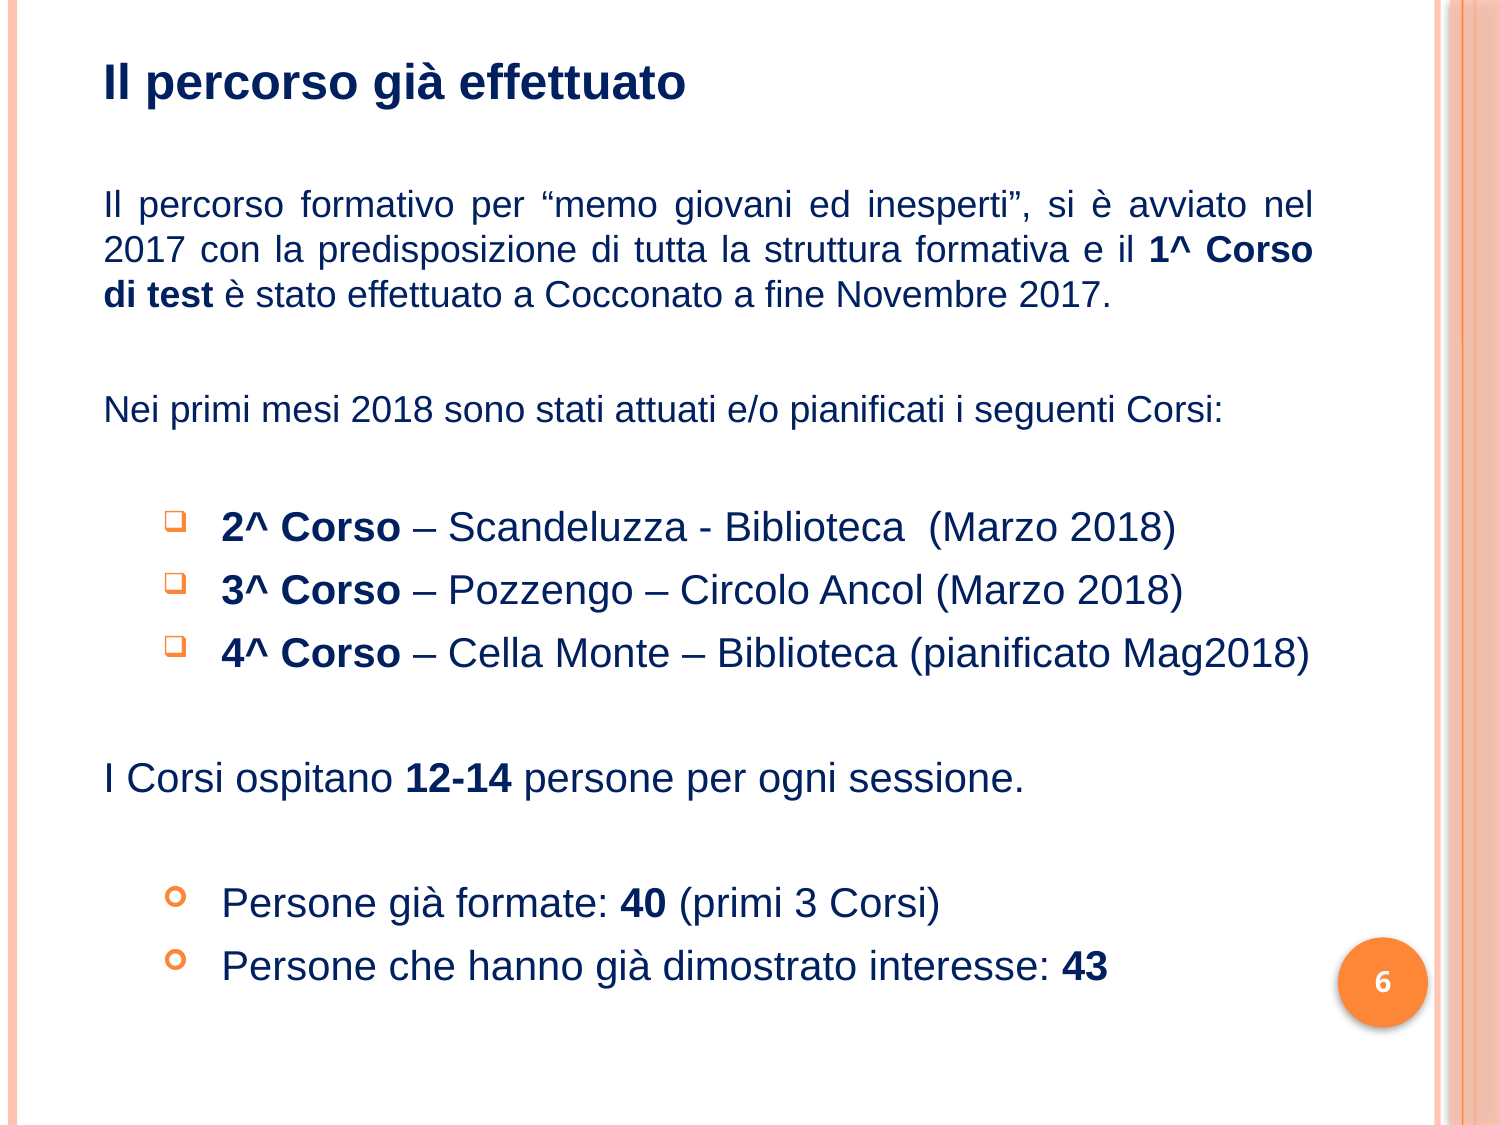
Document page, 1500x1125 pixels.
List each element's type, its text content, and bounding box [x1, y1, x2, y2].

list Il percorso formativo per “memo giovani ed inesperti”, si è avviato nel 2017 con la predisposizione di tutta la struttura formativa e il 1^ Corso di test è stato effettuato a Cocconato a fine Novembre 2017. Nei primi mesi 2018 sono stati attuati e/o pianificati i seguenti Corsi: 2^ Corso – Scandeluzza - Biblioteca (Marzo 2018) 3^ Corso – Pozzengo – Circolo Ancol (Marzo 2018) 4^ Corso – Cella Monte – Biblioteca (pianificato Mag2018) I Corsi ospitano 12-14 persone per ogni sessione. Persone già formate: 40 (primi 3 Corsi) Persone che hanno già dimostrato interesse: 43 [88, 172, 1329, 1035]
text_box Il percorso già effettuato [88, 42, 1365, 118]
slide_number 6 [1333, 940, 1434, 1027]
